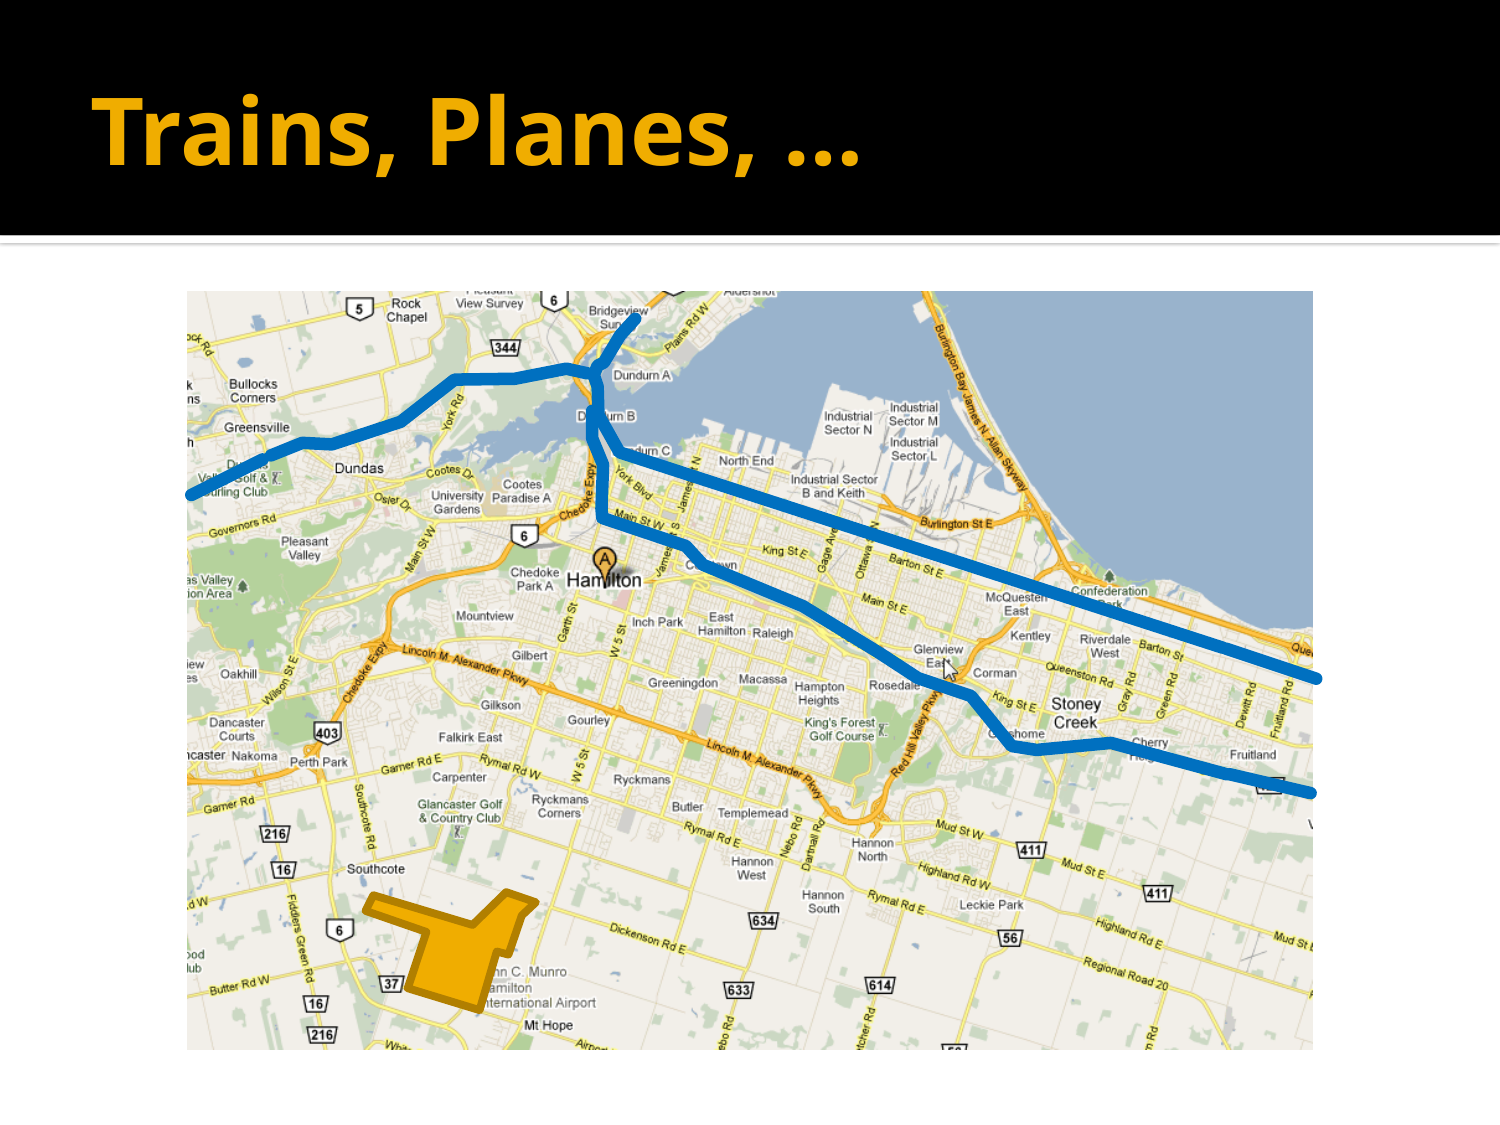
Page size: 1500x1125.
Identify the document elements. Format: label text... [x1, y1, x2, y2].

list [187, 291, 1313, 321]
title Trains, Planes, … [75, 25, 1425, 231]
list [187, 798, 1313, 1050]
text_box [191, 318, 1317, 794]
